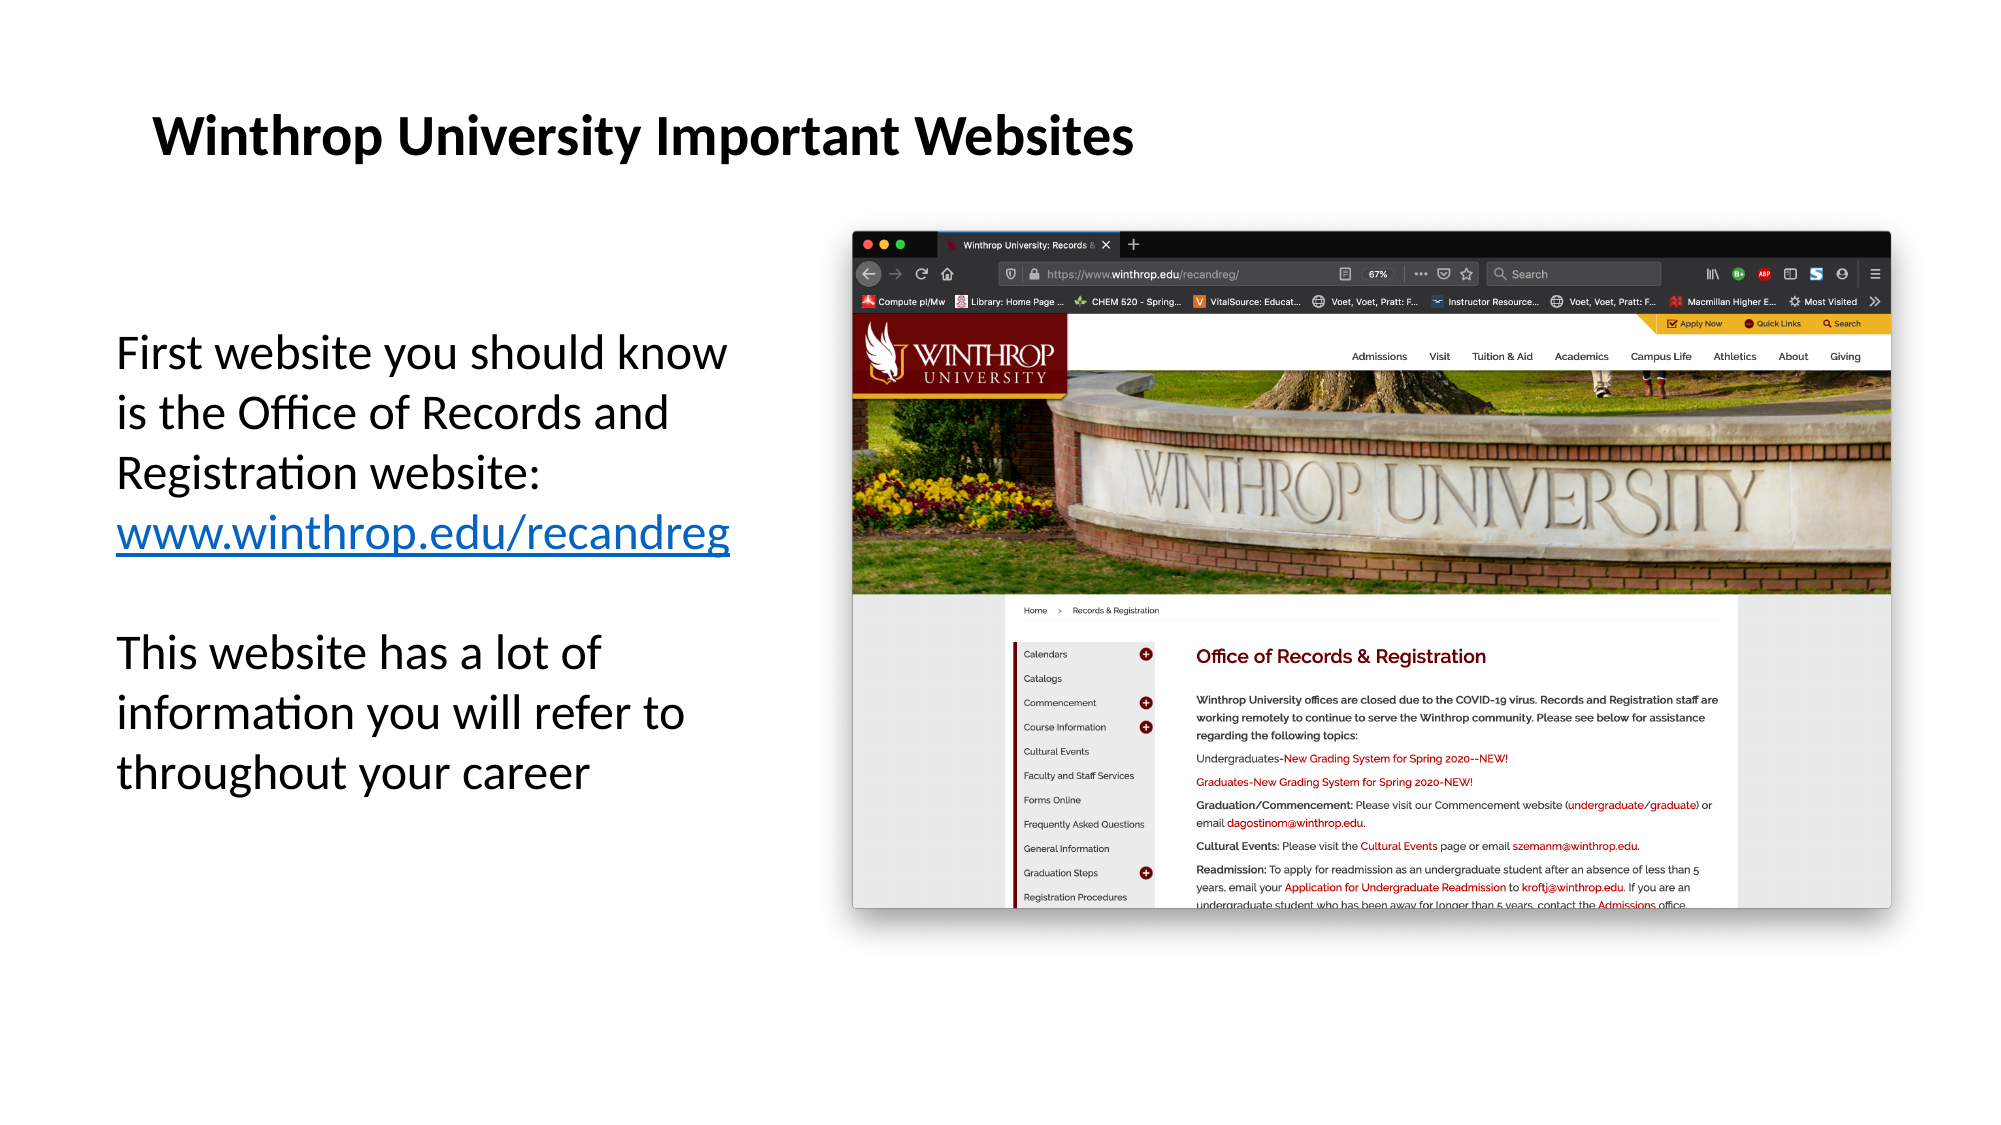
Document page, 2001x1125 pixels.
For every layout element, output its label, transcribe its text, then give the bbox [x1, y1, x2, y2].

picture [807, 200, 1936, 968]
text_box Winthrop University Important Websites [137, 89, 1890, 174]
text_box First website you should know is the Office of Records and Registration website: www.winthrop.edu/recandreg This website has a lot of information you will refer to throughout your career [101, 312, 767, 808]
